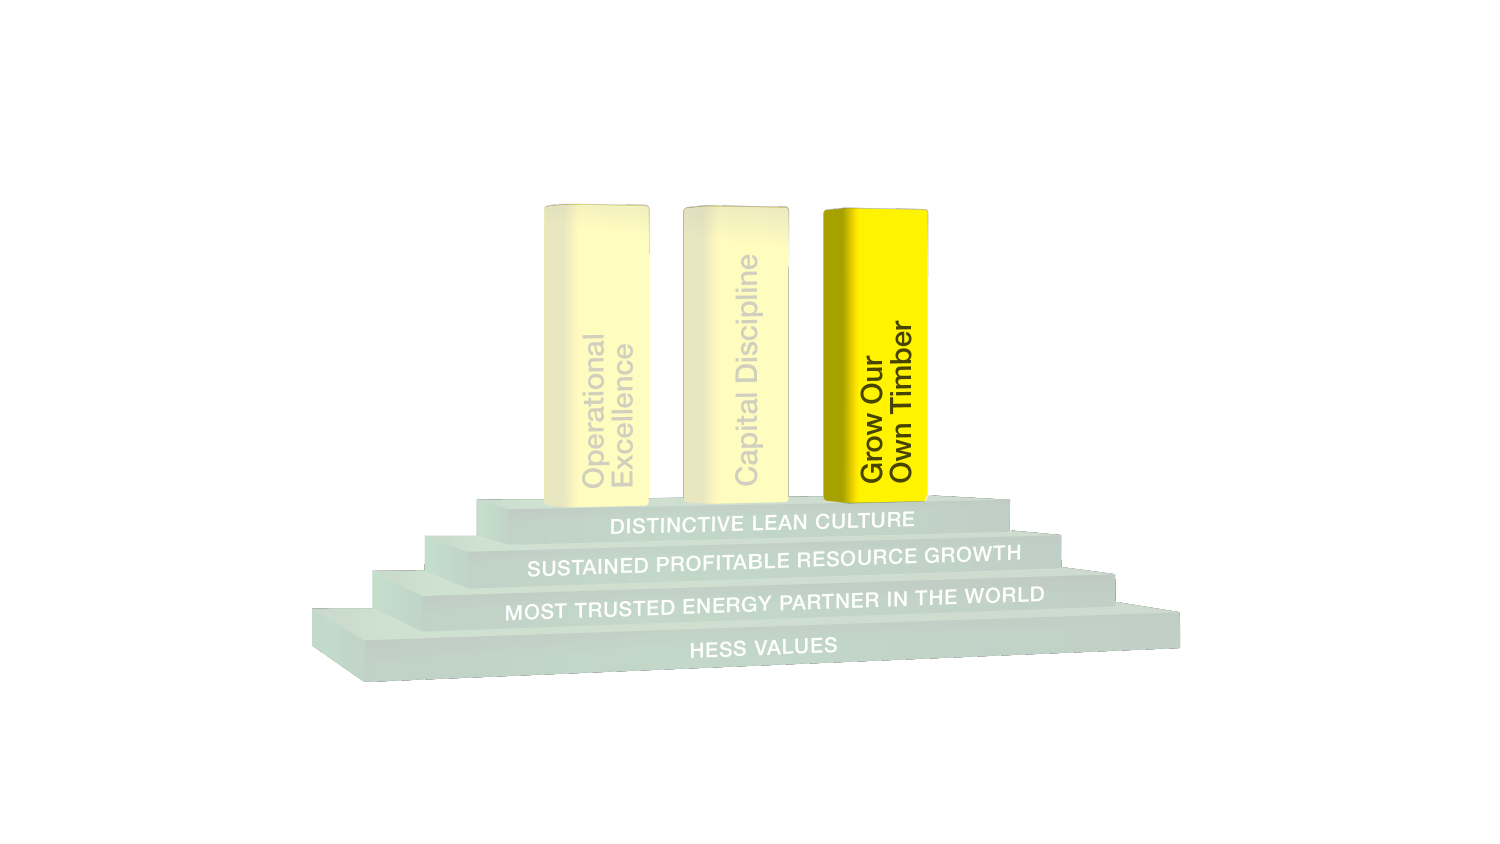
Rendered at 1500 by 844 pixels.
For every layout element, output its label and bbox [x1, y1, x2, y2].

picture [241, 51, 1259, 793]
